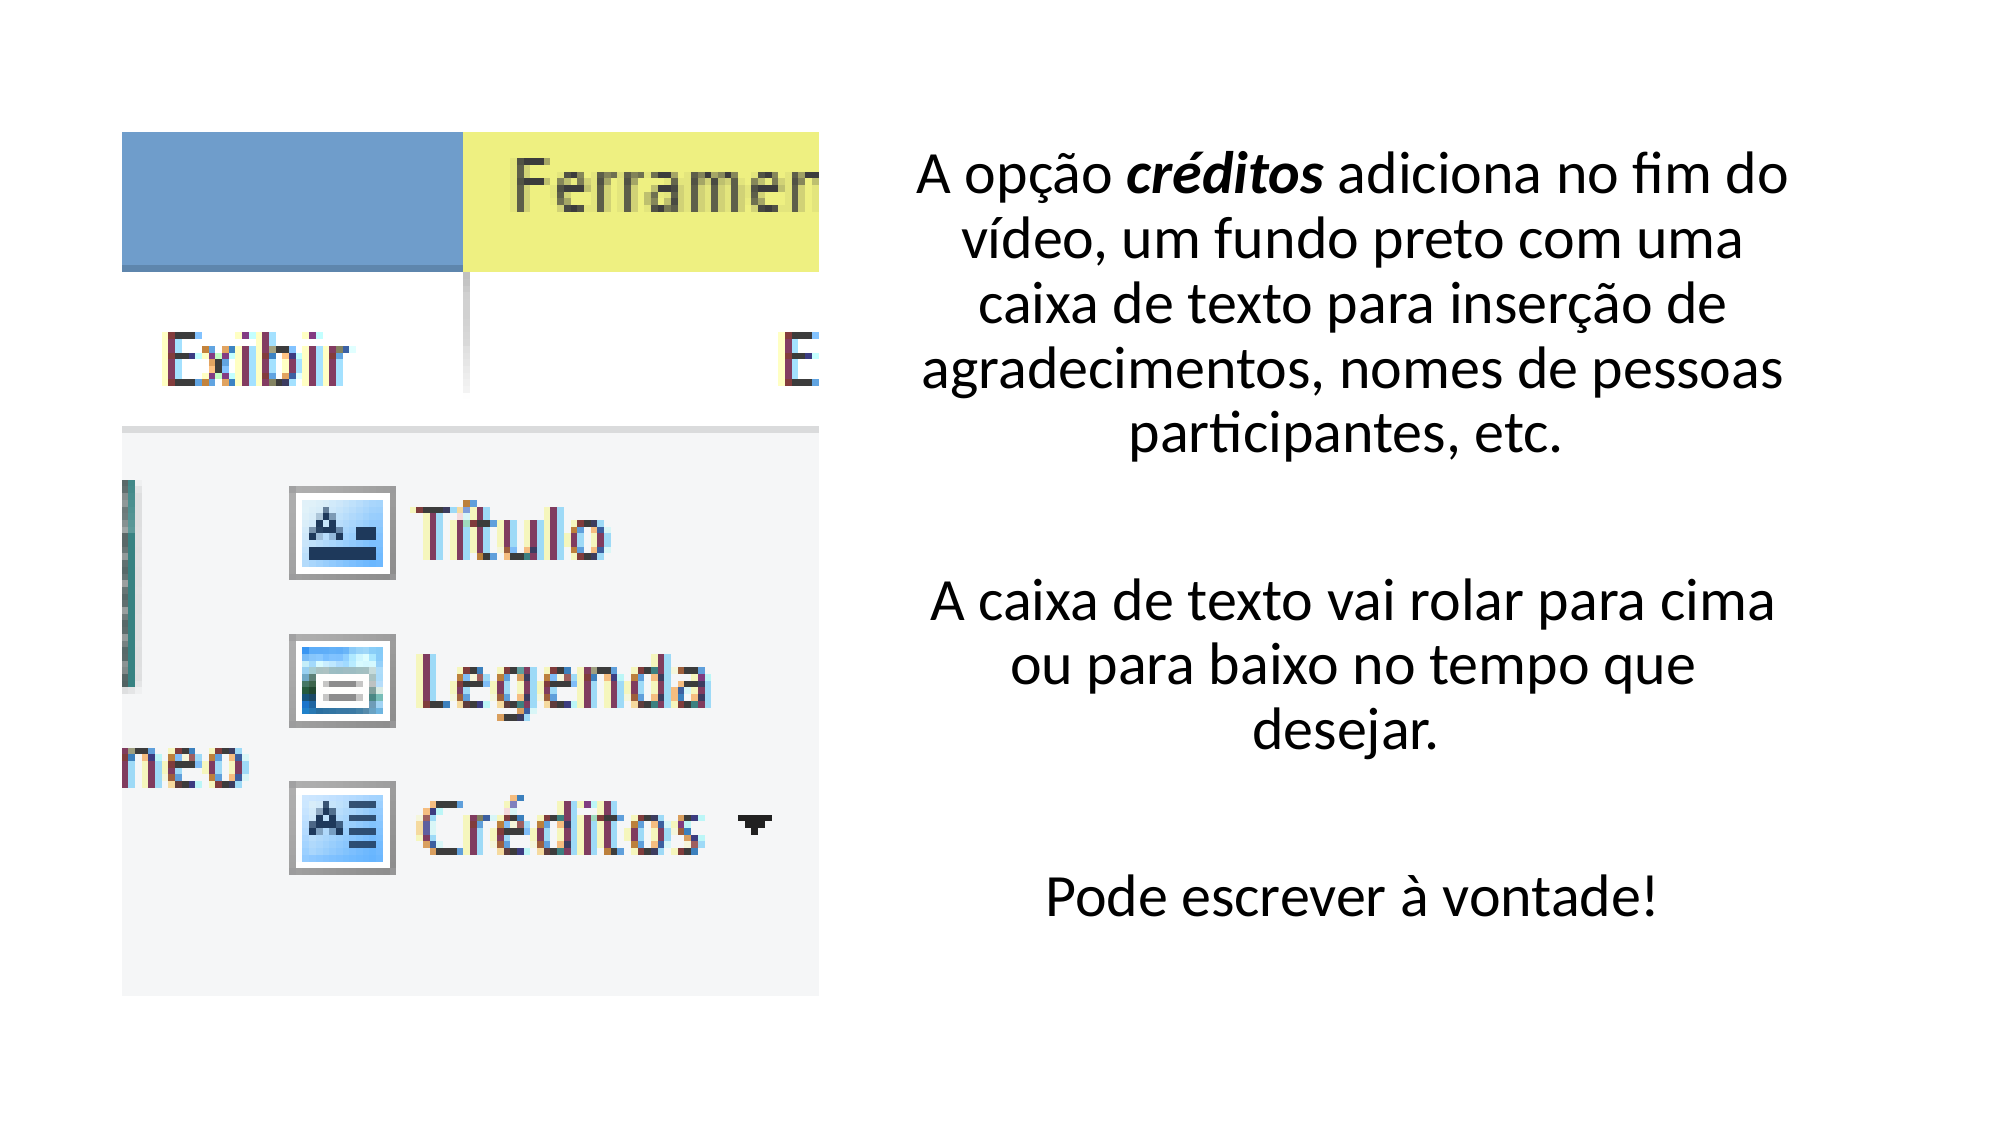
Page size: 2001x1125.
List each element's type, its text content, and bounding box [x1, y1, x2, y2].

picture [122, 132, 819, 996]
list A opção créditos adiciona no fim do vídeo, um fundo preto com uma caixa de texto para inserção de agradecimentos, nomes de pessoas participantes, etc. A caixa de texto vai rolar para cima ou para baixo no tempo que desejar. Pode escrever à vontade! [897, 134, 1810, 938]
